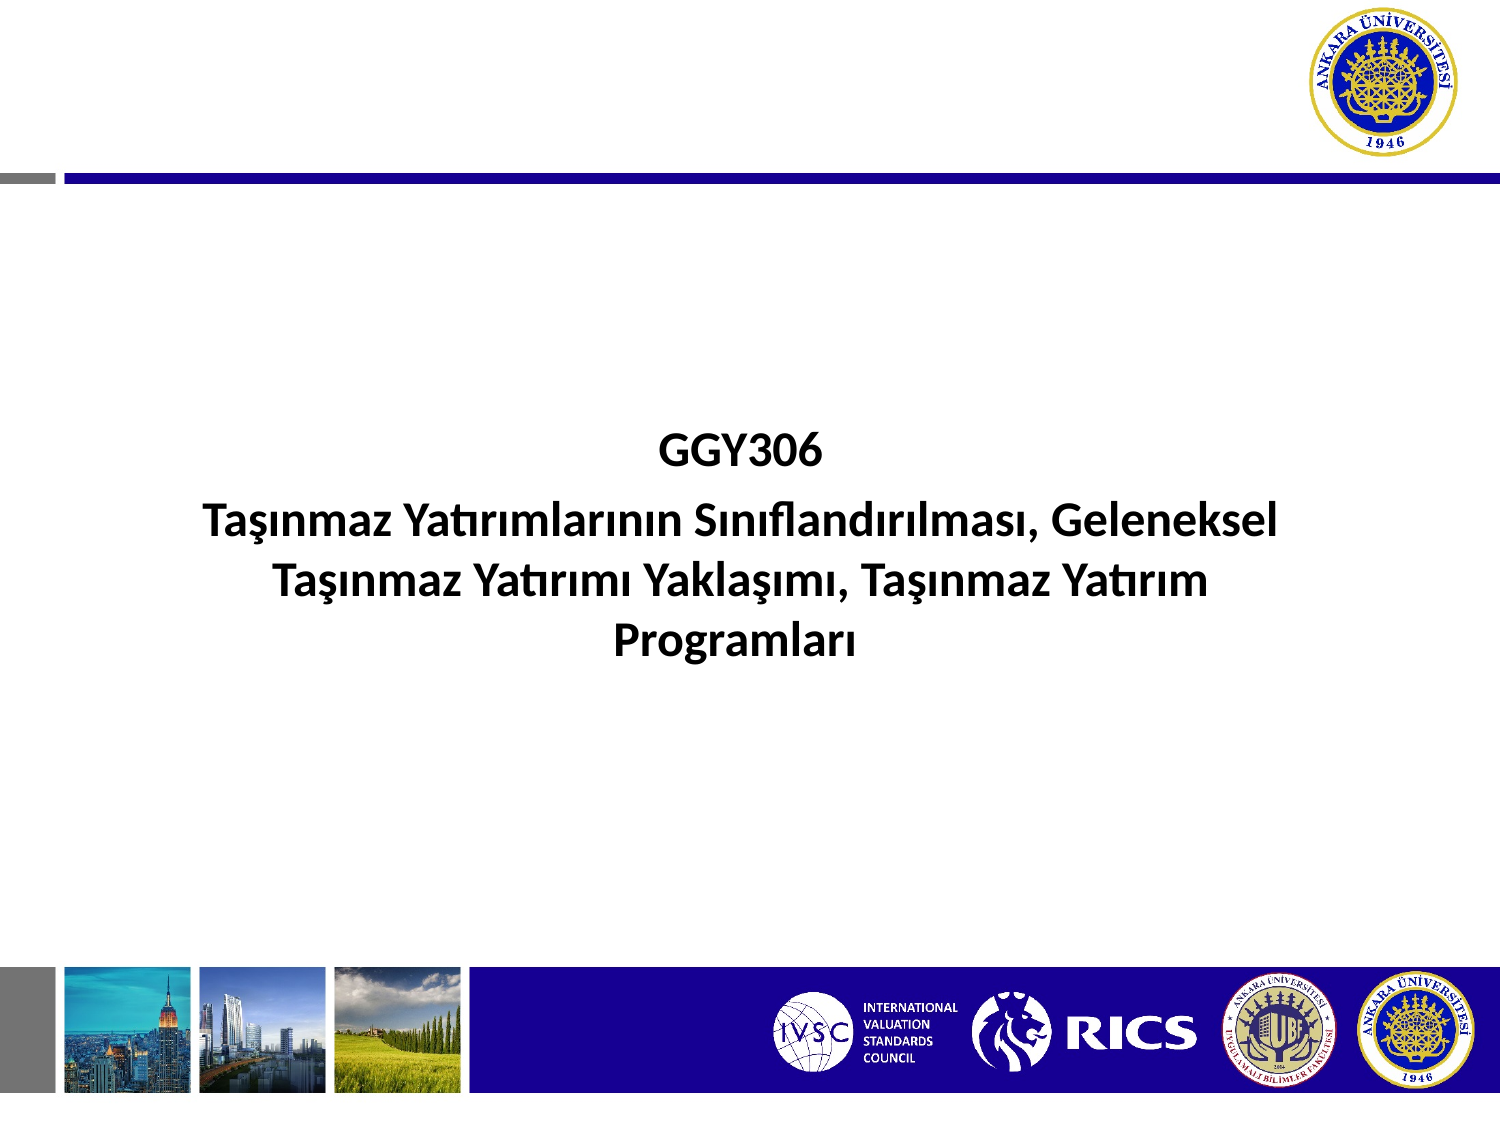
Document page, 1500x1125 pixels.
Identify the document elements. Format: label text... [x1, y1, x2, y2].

picture [0, 0, 1500, 1125]
text_box GGY306 Taşınmaz Yatırımlarının Sınıflandırılması, Geleneksel Taşınmaz Yatırımı Yaklaşımı, Taşınmaz Yatırım Programları [130, 408, 1352, 674]
